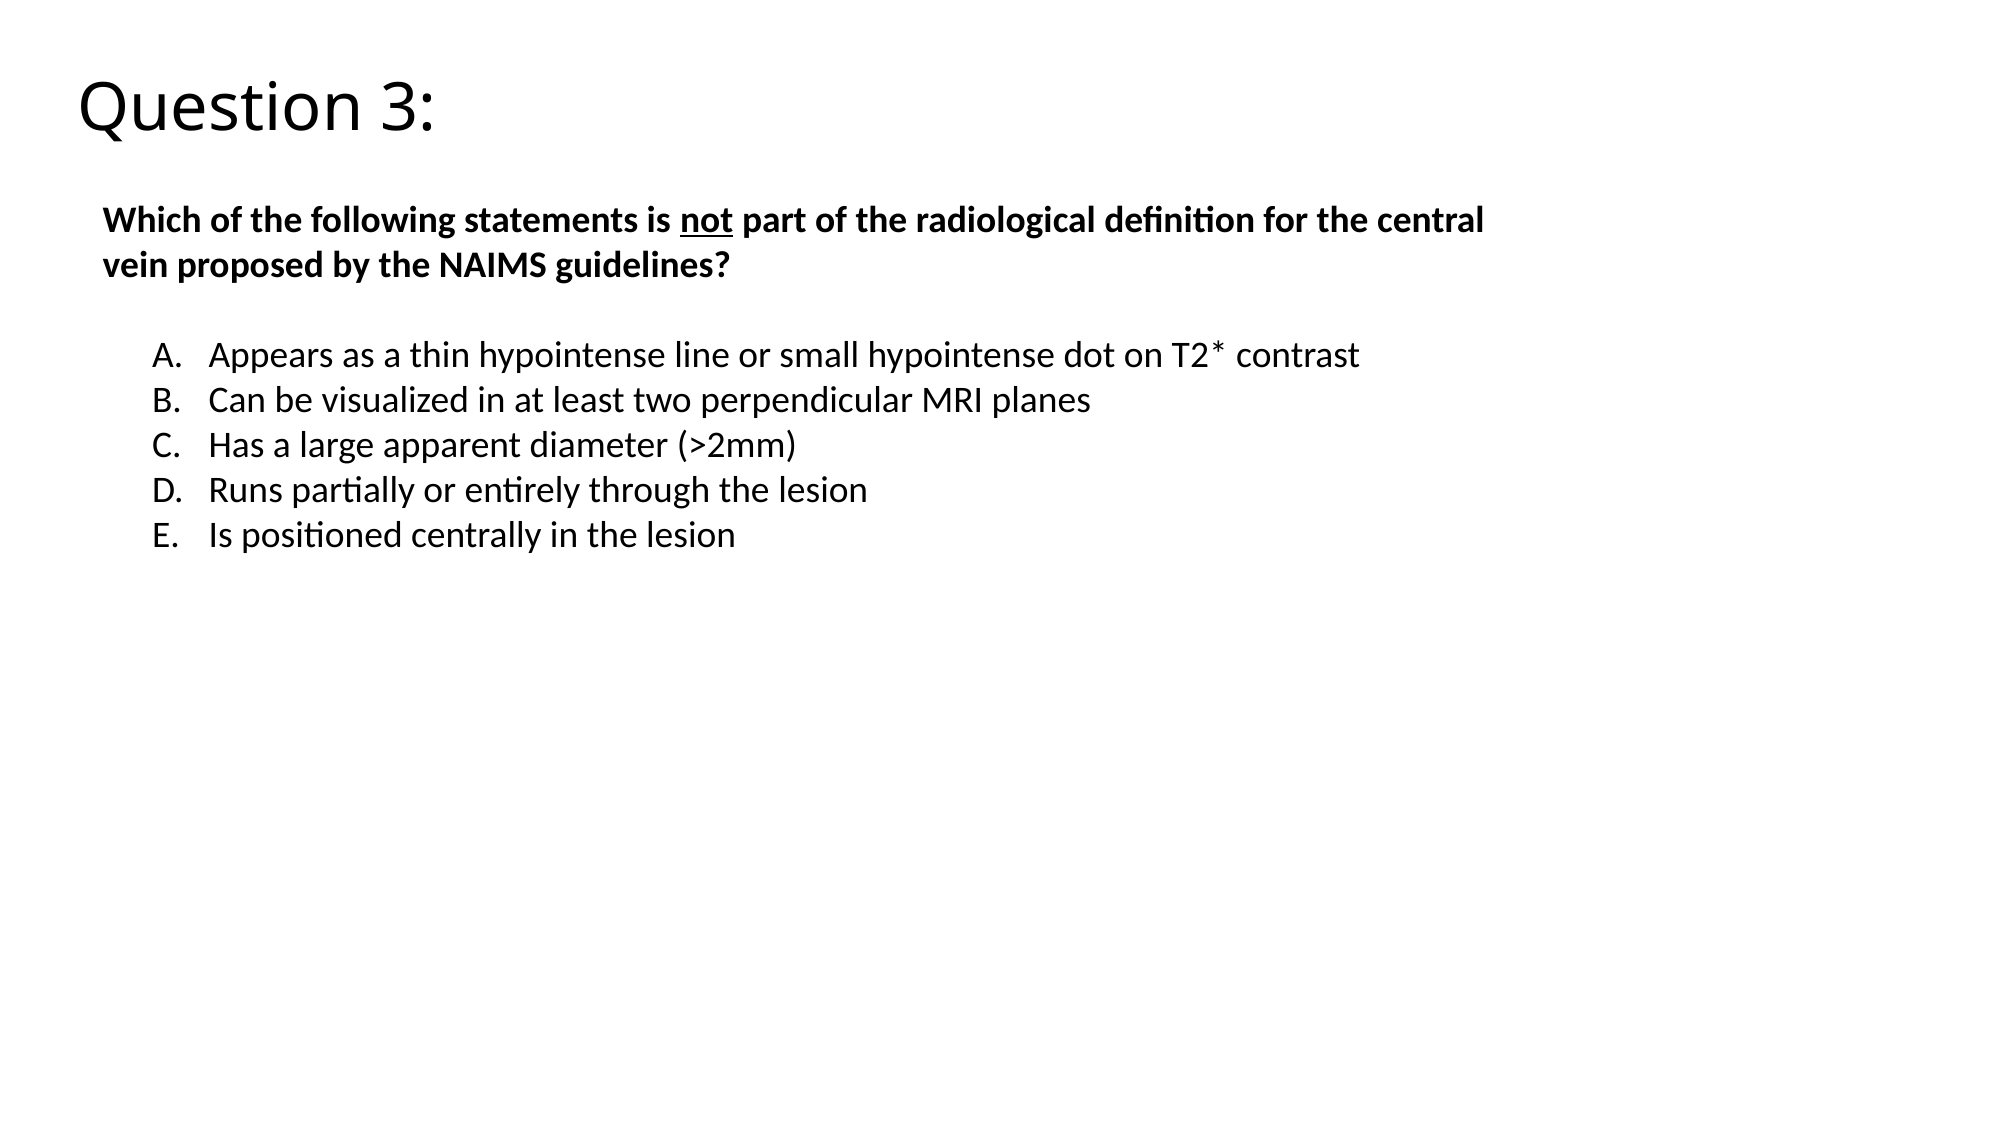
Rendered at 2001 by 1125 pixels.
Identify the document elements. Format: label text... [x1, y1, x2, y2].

text_box Which of the following statements is not part of the radiological definition for the central vein proposed by the NAIMS guidelines? Appears as a thin hypointense line or small hypointense dot on T2* contrast Can be visualized in at least two perpendicular MRI planes Has a large apparent diameter (>2mm) Runs partially or entirely through the lesion Is positioned centrally in the lesion [62, 187, 1725, 563]
title Question 3: [62, 0, 1357, 218]
